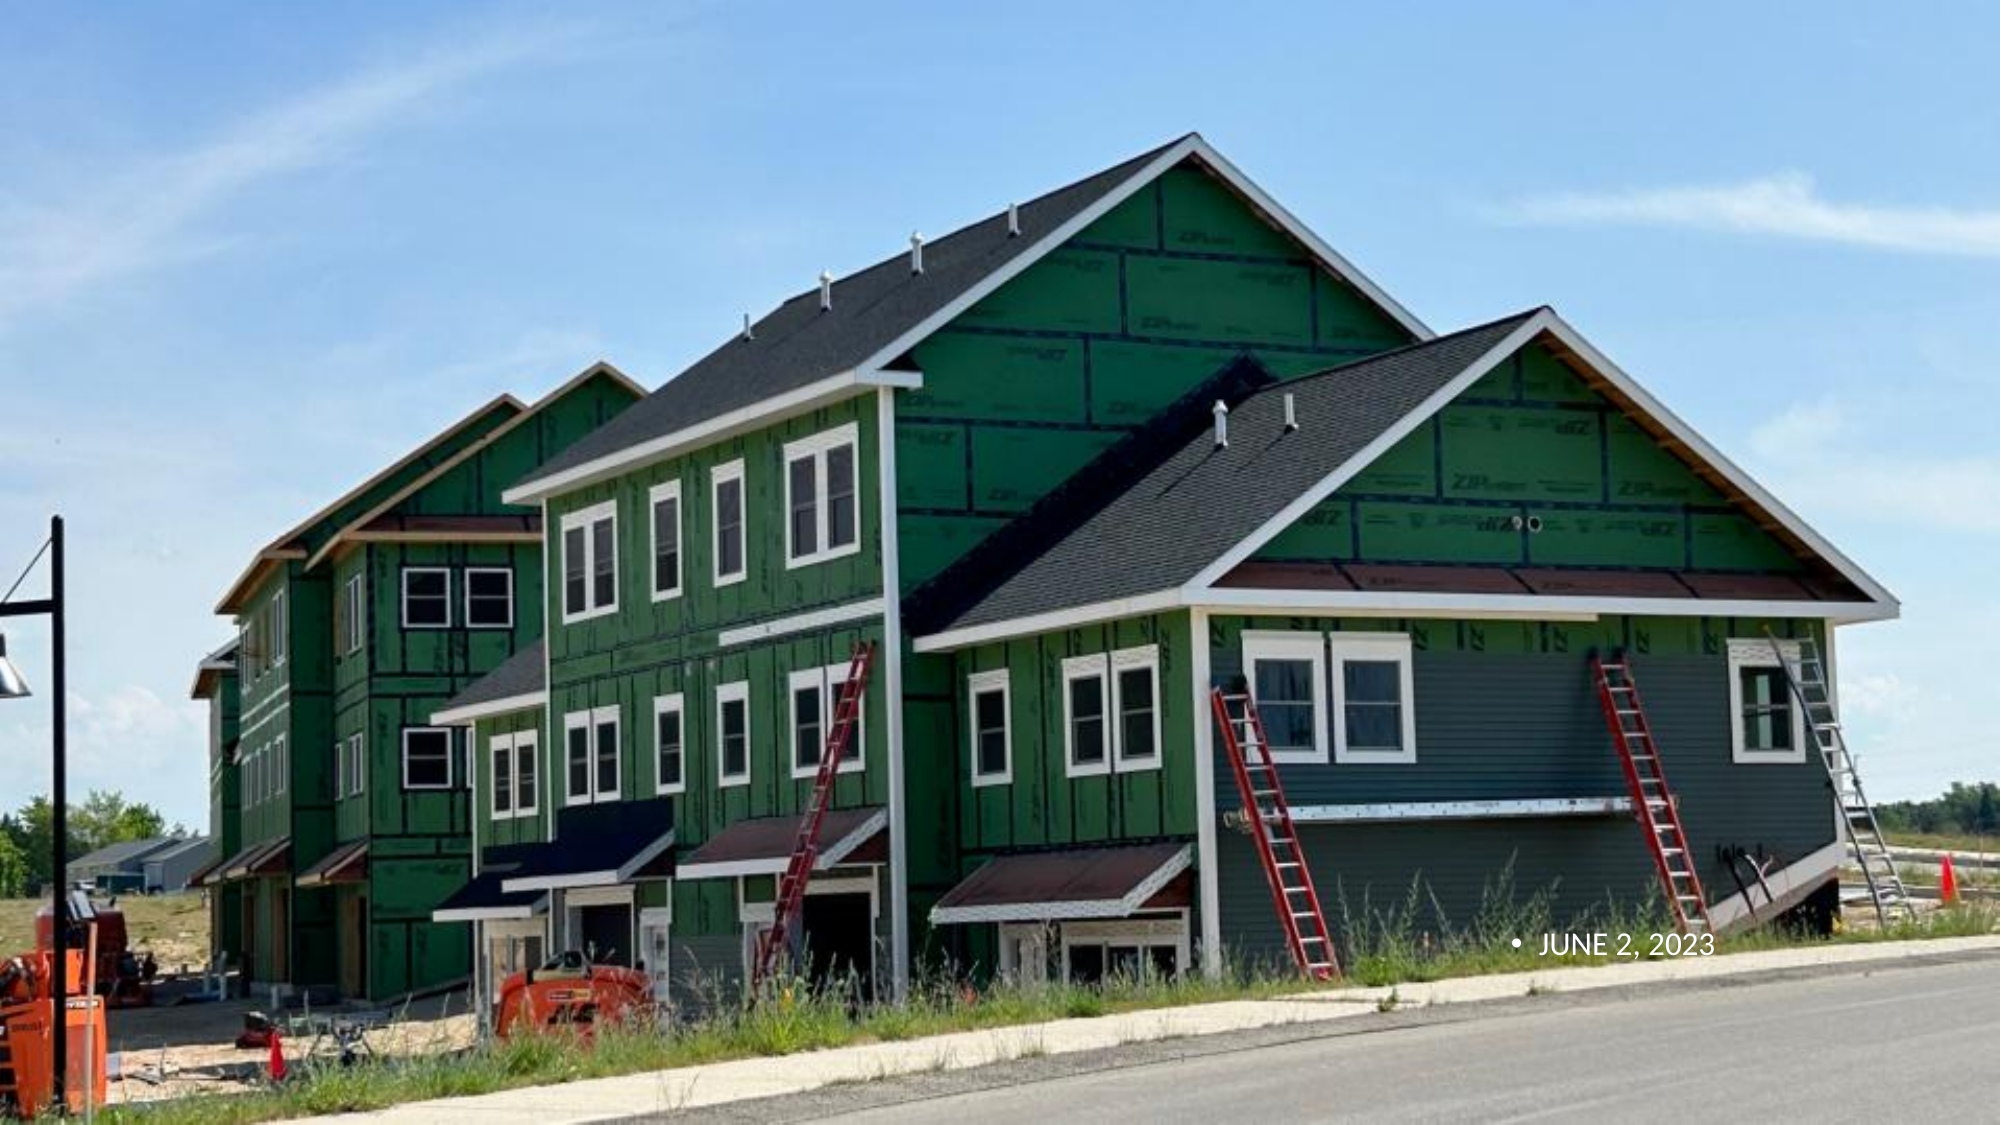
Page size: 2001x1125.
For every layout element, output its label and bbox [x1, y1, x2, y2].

list [0, 0, 2000, 1125]
